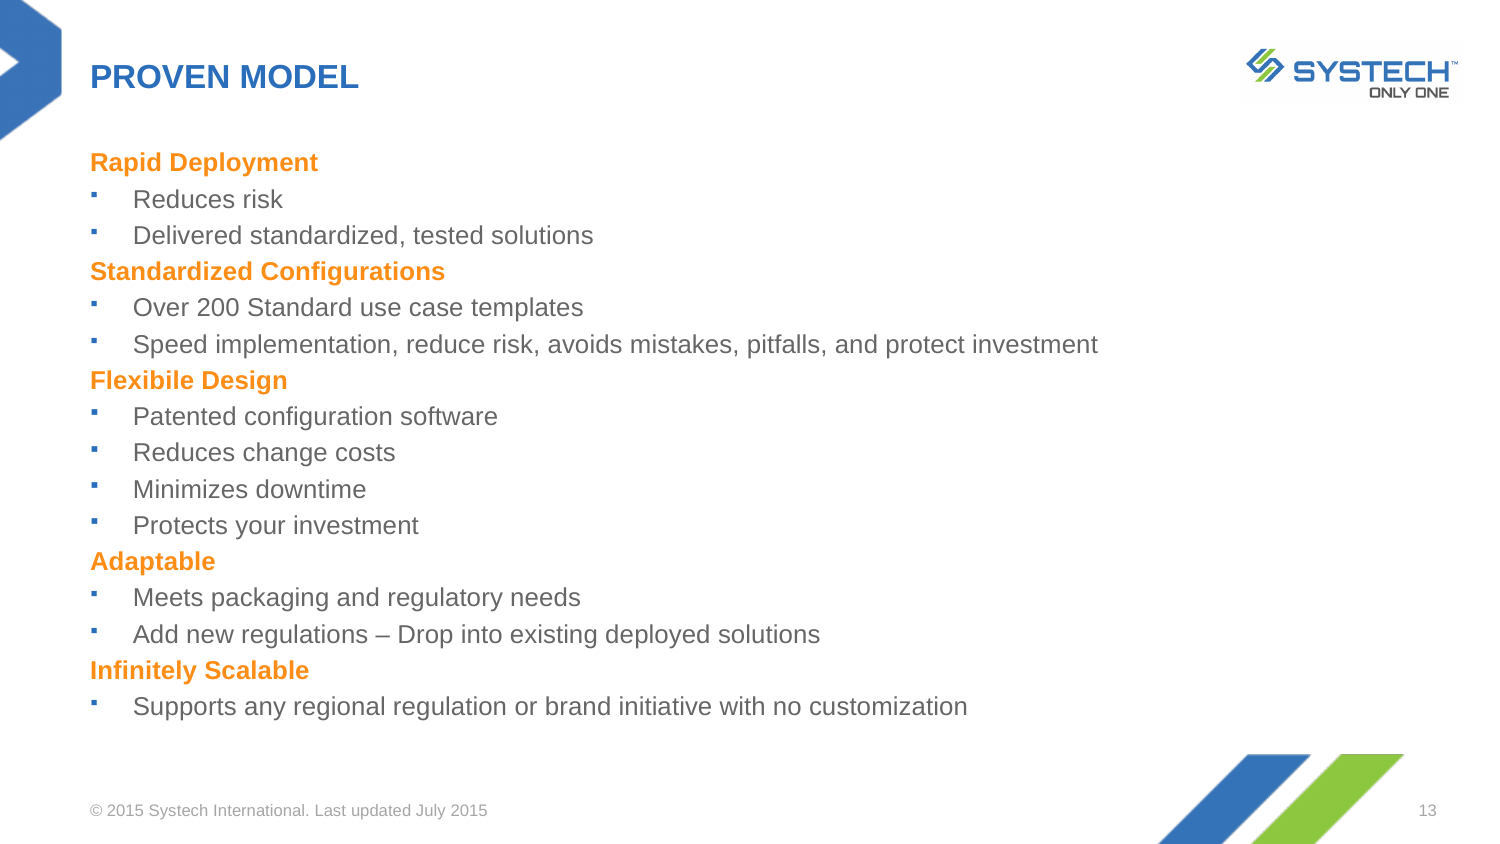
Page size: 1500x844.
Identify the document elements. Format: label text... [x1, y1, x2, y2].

footer © 2015 Systech International. Last updated July 2015 [75, 787, 988, 833]
picture [1109, 833, 1412, 844]
slide_number 13 [1102, 787, 1452, 833]
picture [1109, 753, 1412, 787]
title PROVEN MODEL [75, 13, 1125, 103]
picture [1238, 35, 1466, 107]
list Rapid Deployment Reduces risk Delivered standardized, tested solutions Standardized Configurations Over 200 Standard use case templates Speed implementation, reduce risk, avoids mistakes, pitfalls, and protect investment Flexibile Design Patented configuration software Reduces change costs Minimizes downtime Protects your investment Adaptable Meets packaging and regulatory needs Add new regulations – Drop into existing deployed solutions Infinitely Scalable Supports any regional regulation or brand initiative with no customization [75, 138, 1425, 734]
